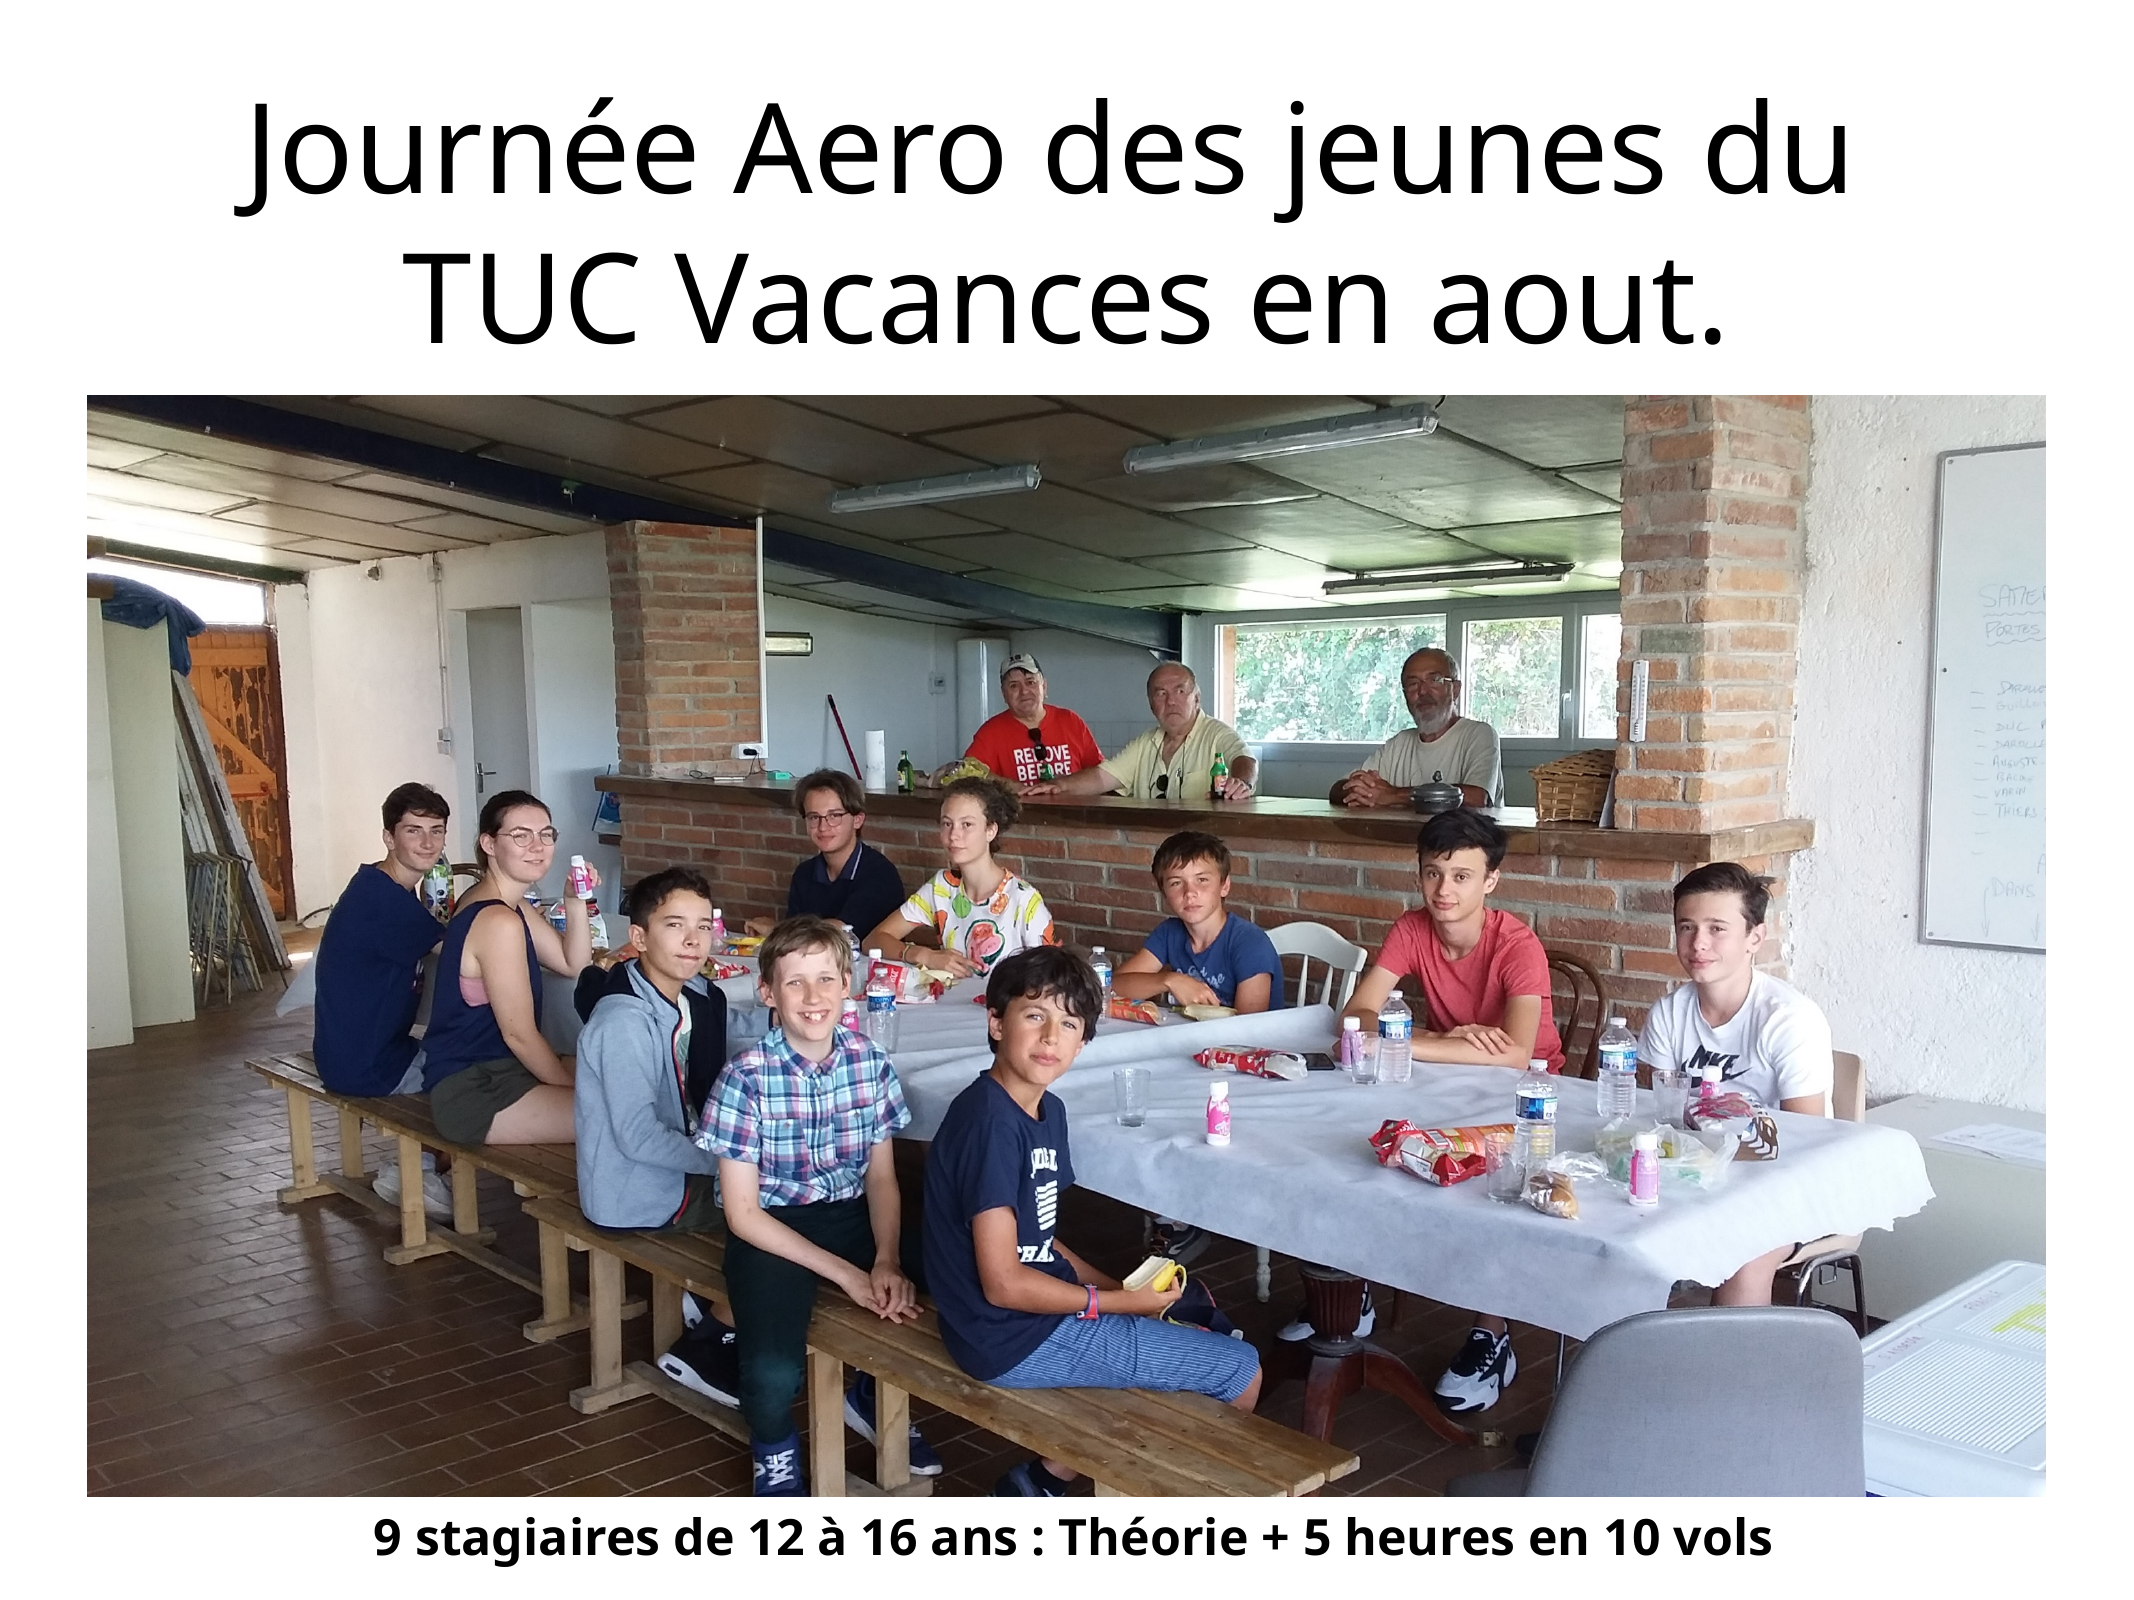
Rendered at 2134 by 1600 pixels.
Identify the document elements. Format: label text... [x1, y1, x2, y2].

picture [87, 395, 2046, 1498]
title Journée Aero des jeunes du TUC Vacances en aout. [155, 41, 1978, 395]
text_box 9 stagiaires de 12 à 16 ans : Théorie + 5 heures en 10 vols [277, 1498, 1870, 1574]
